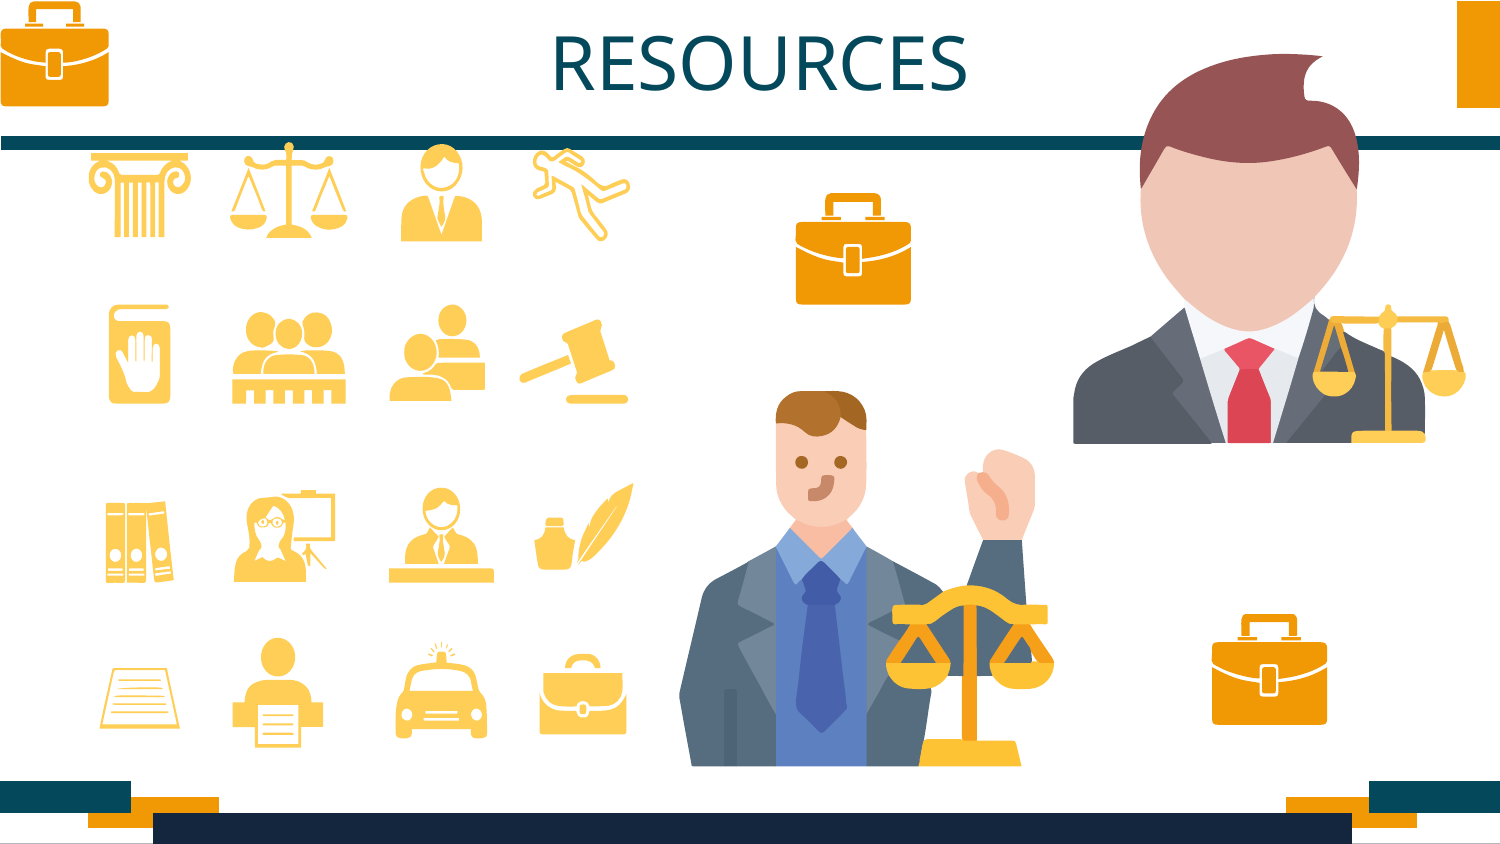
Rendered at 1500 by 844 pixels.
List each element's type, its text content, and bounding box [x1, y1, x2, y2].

picture [678, 390, 1055, 768]
picture [1073, 53, 1466, 445]
picture [795, 193, 912, 305]
picture [1211, 613, 1328, 725]
picture [88, 143, 634, 748]
title RESOURCES [204, 0, 1315, 108]
